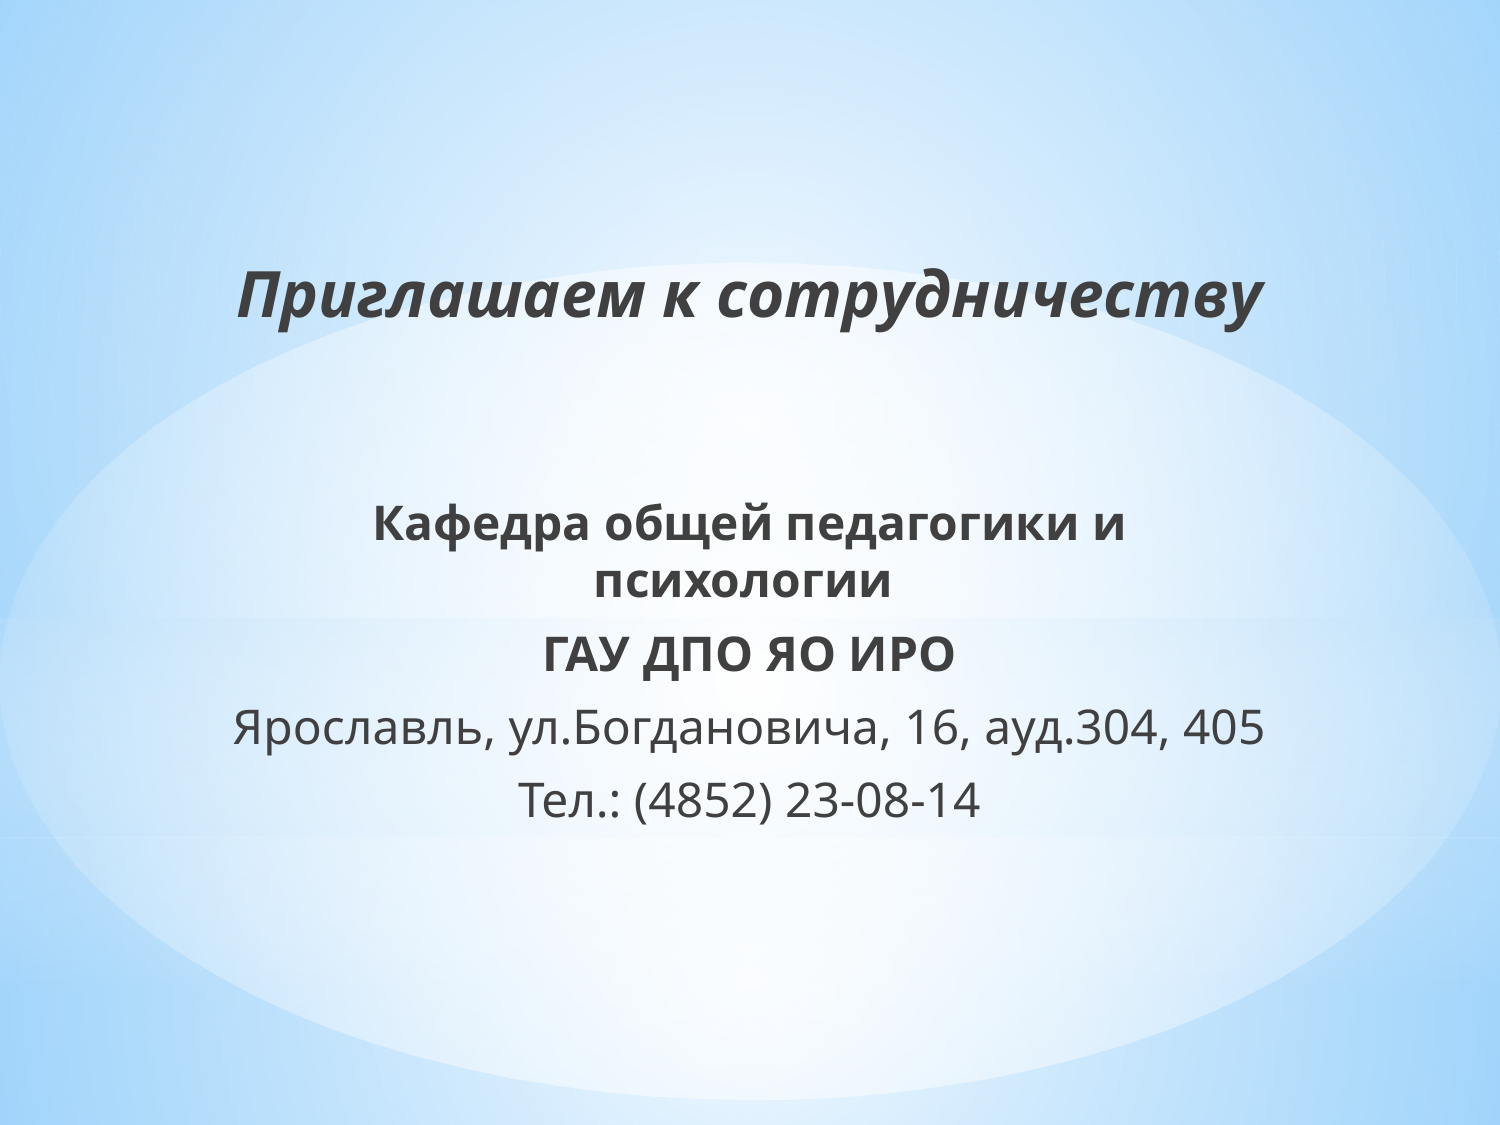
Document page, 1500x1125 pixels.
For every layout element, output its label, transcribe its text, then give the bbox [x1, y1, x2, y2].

list Приглашаем к сотрудничеству Кафедра общей педагогики и психологии ГАУ ДПО ЯО ИРО Ярославль, ул.Богдановича, 16, ауд.304, 405 Тел.: (4852) 23-08-14 [201, 184, 1299, 941]
